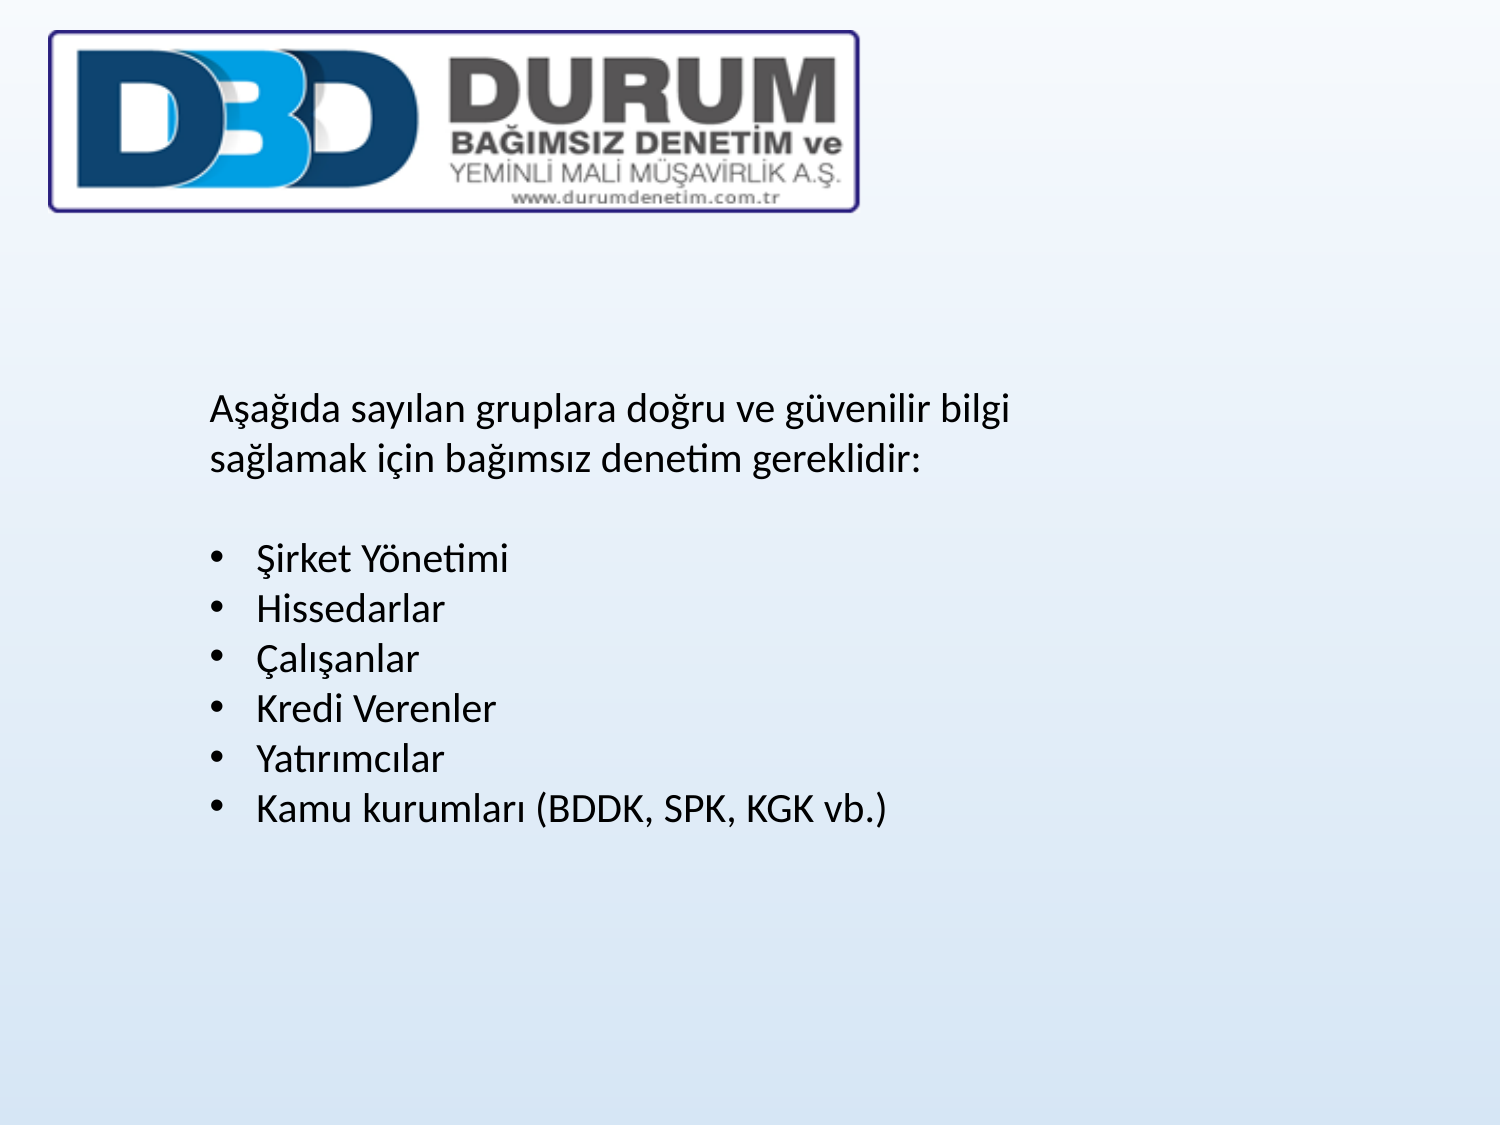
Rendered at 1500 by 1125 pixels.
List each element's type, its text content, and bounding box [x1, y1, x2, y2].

picture [48, 30, 1441, 233]
text_box Aşağıda sayılan gruplara doğru ve güvenilir bilgi sağlamak için bağımsız denetim gereklidir: Şirket Yönetimi Hissedarlar Çalışanlar Kredi Verenler Yatırımcılar Kamu kurumları (BDDK, SPK, KGK vb.) [194, 373, 1125, 839]
